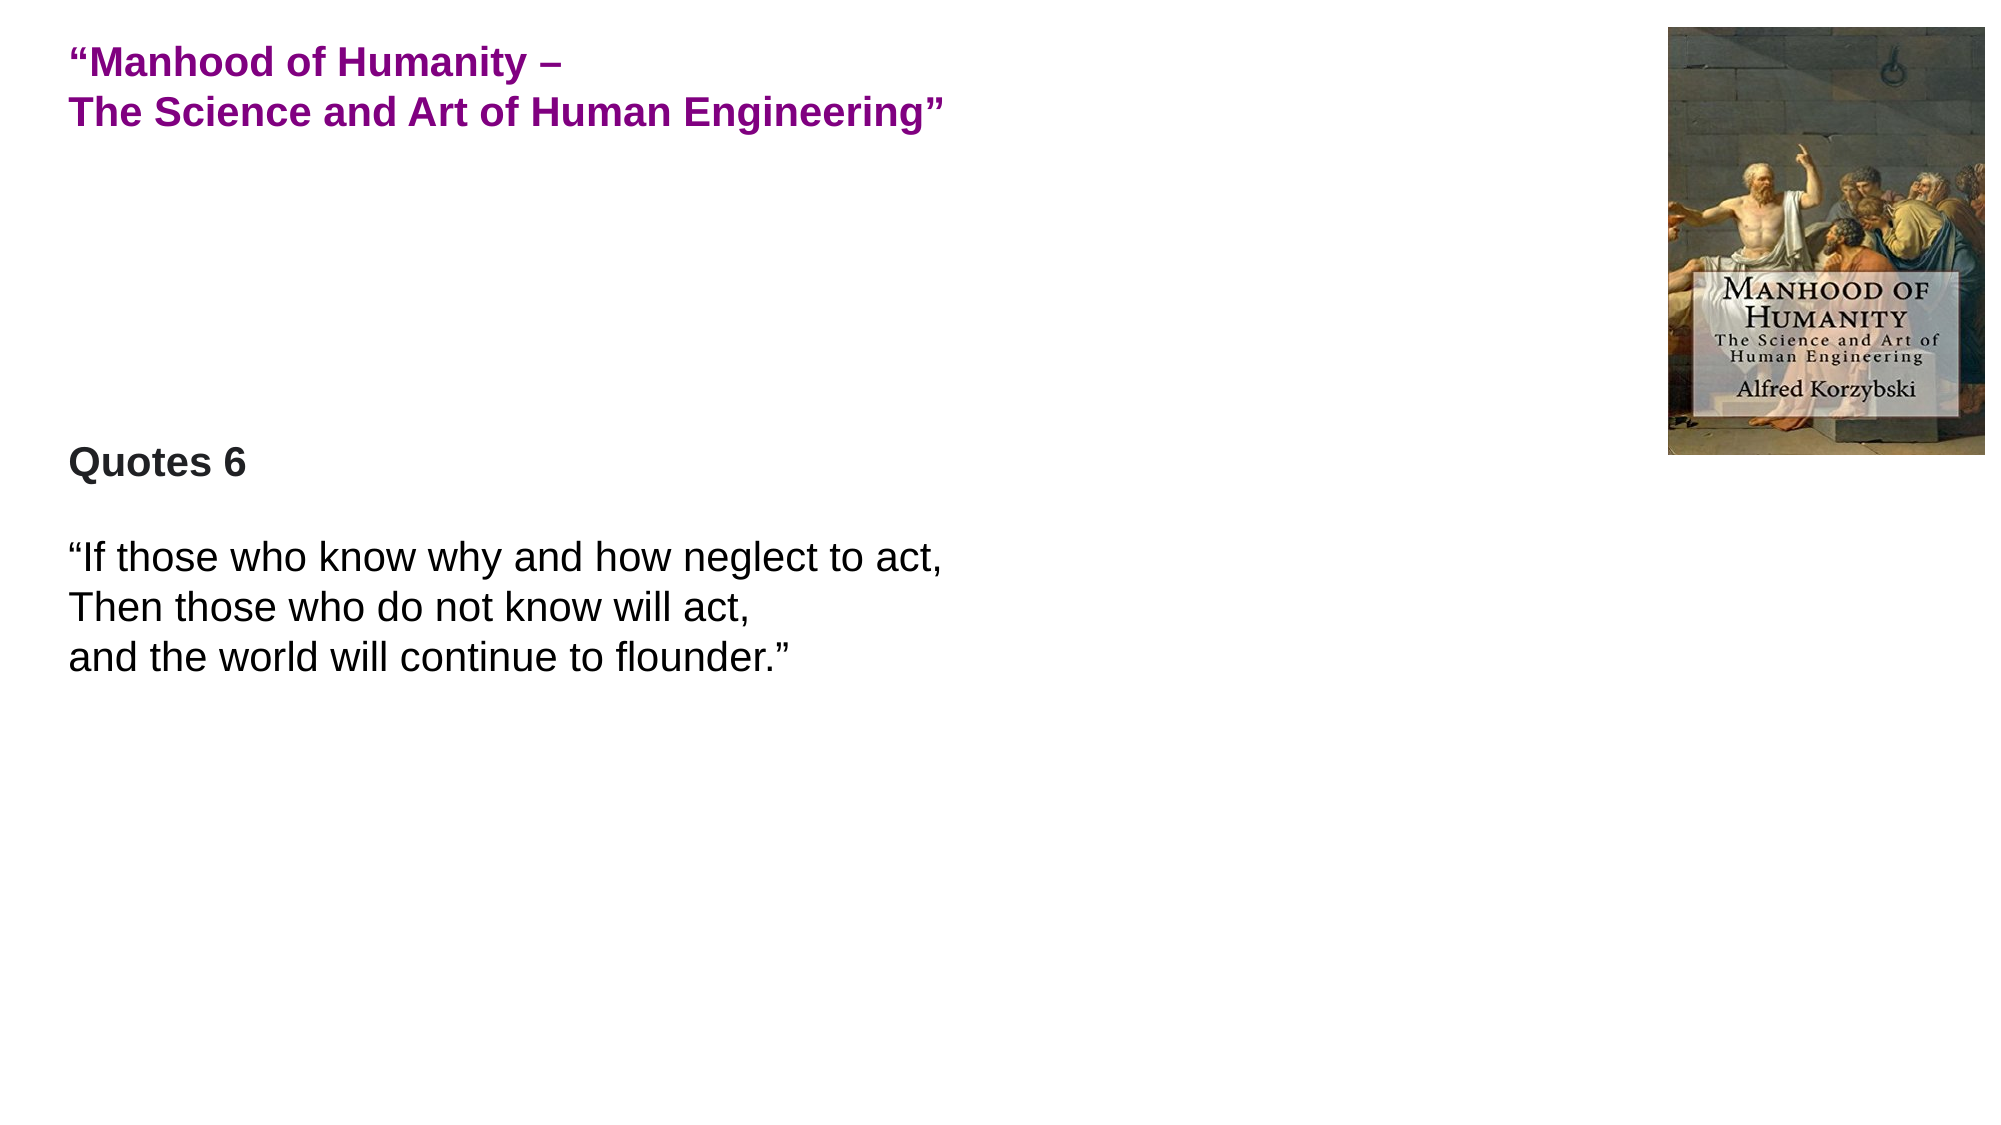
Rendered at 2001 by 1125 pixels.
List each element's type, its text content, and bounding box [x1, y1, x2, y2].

picture [1668, 27, 1985, 455]
text_box “Manhood of Humanity – The Science and Art of Human Engineering” Quotes 6 “If those who know why and how neglect to act, Then those who do not know will act, and the world will continue to flounder.” [53, 27, 1773, 733]
